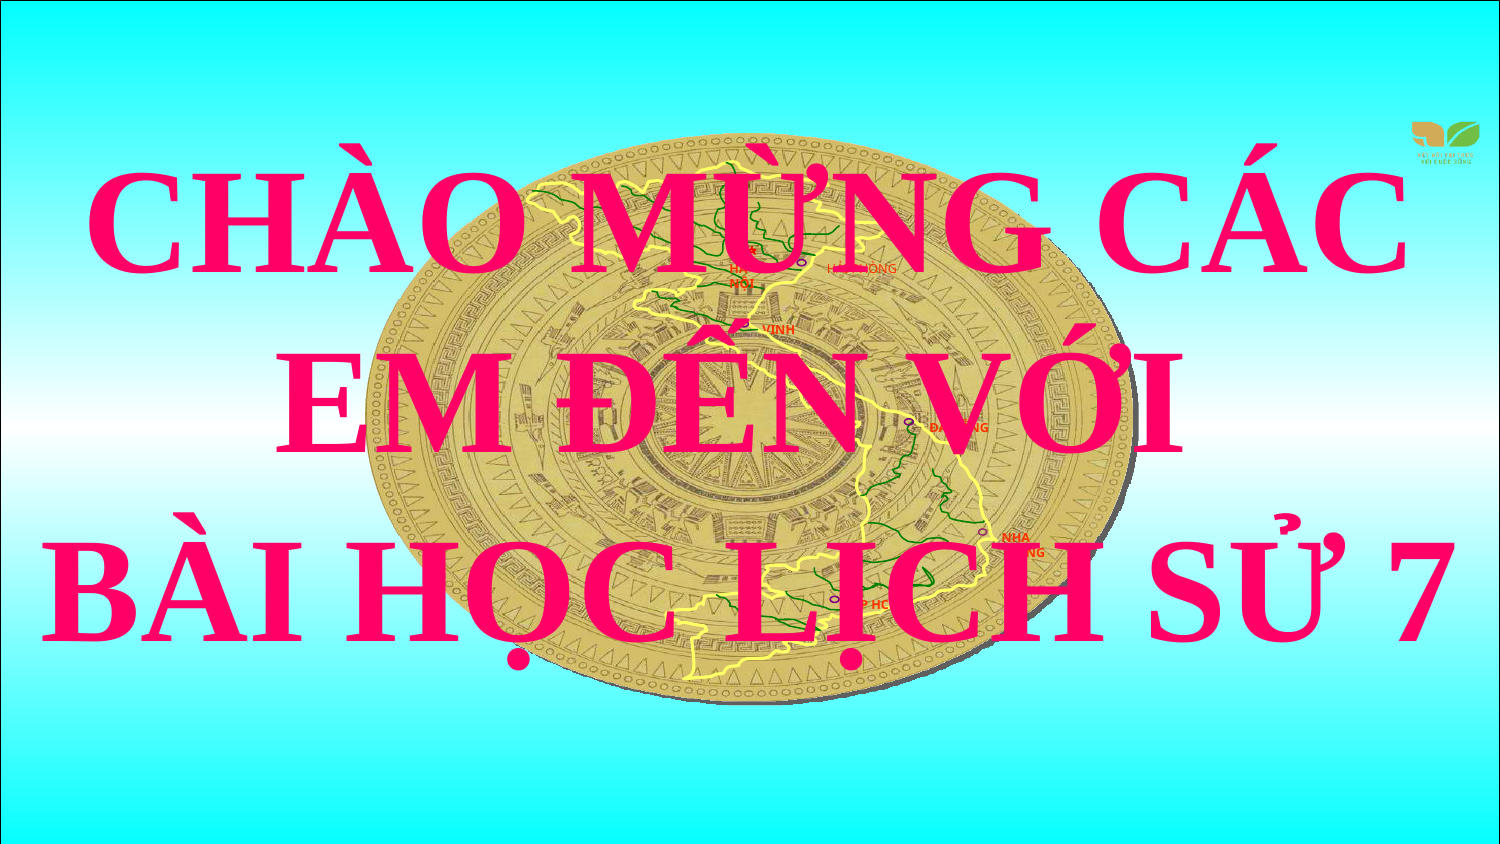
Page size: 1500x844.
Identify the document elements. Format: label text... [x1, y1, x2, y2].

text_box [524, 161, 1088, 683]
text_box [0, 0, 1500, 114]
picture [365, 133, 1135, 702]
picture [1403, 110, 1489, 175]
text_box CHÀO MỪNG CÁC EM ĐẾN VỚI BÀI HỌC LỊCH SỬ 7 [0, 114, 1500, 844]
